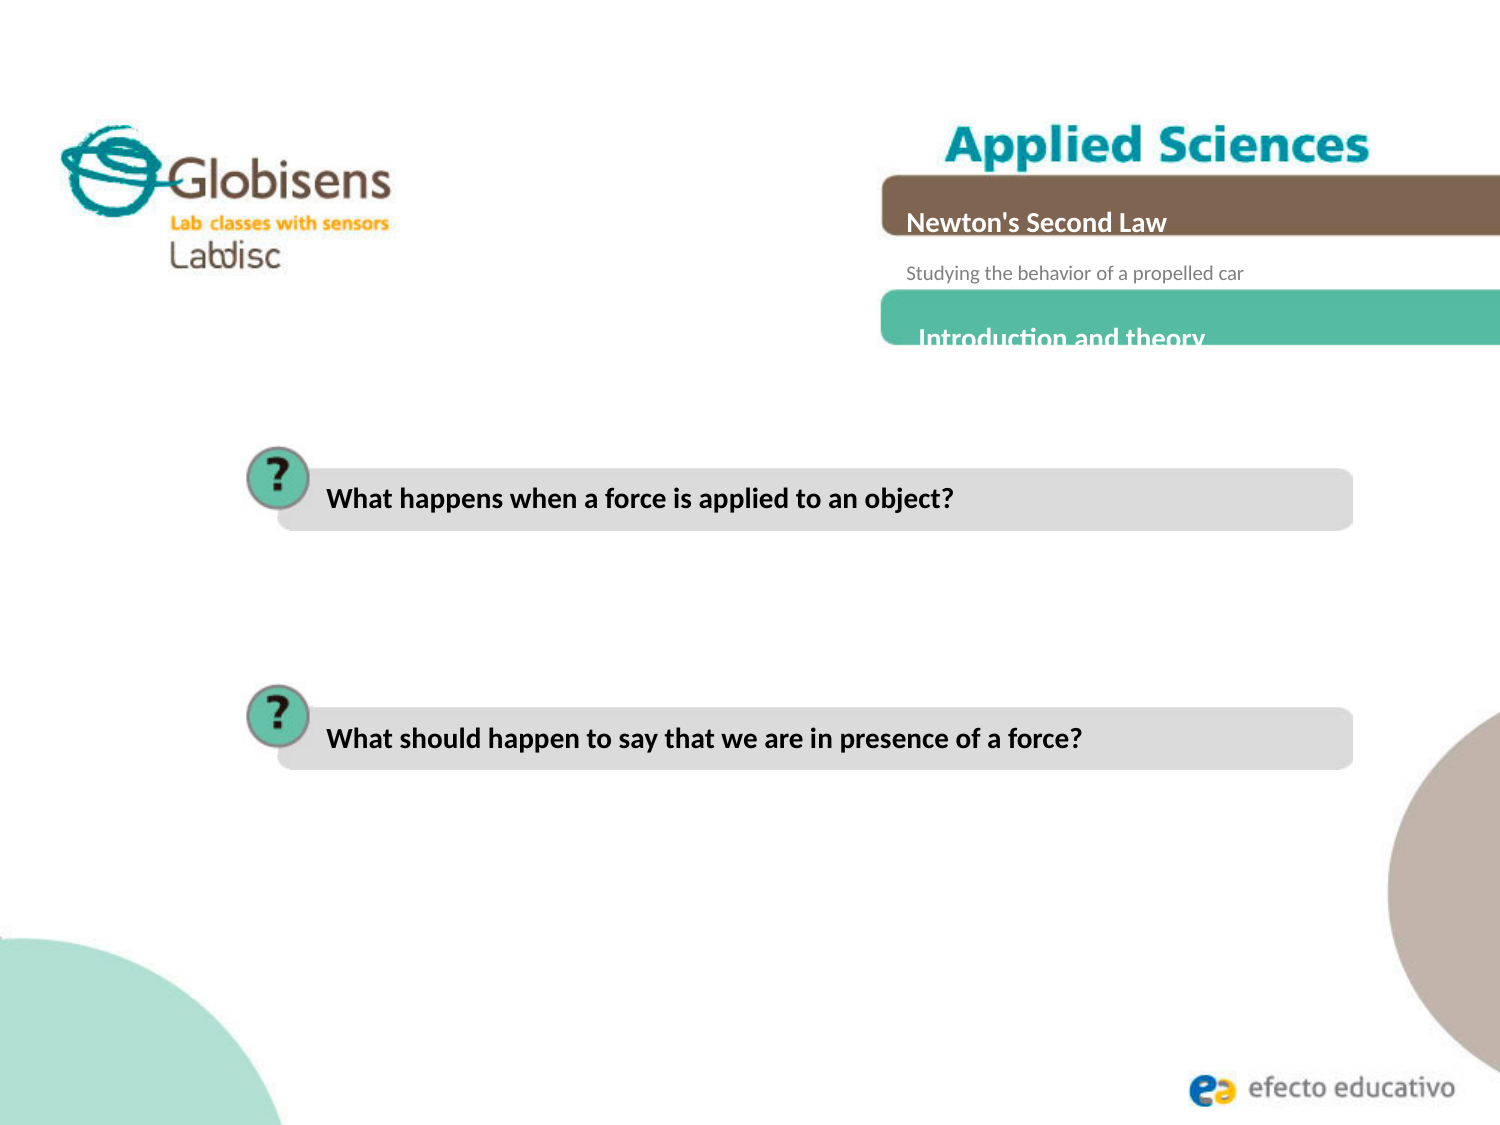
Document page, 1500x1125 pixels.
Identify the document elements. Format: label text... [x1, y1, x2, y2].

text_box Newton's Second Law [891, 189, 1329, 241]
picture [0, 0, 1500, 1125]
text_box Studying the behavior of a propelled car [891, 252, 1386, 293]
text_box Introduction and theory [903, 305, 1500, 374]
